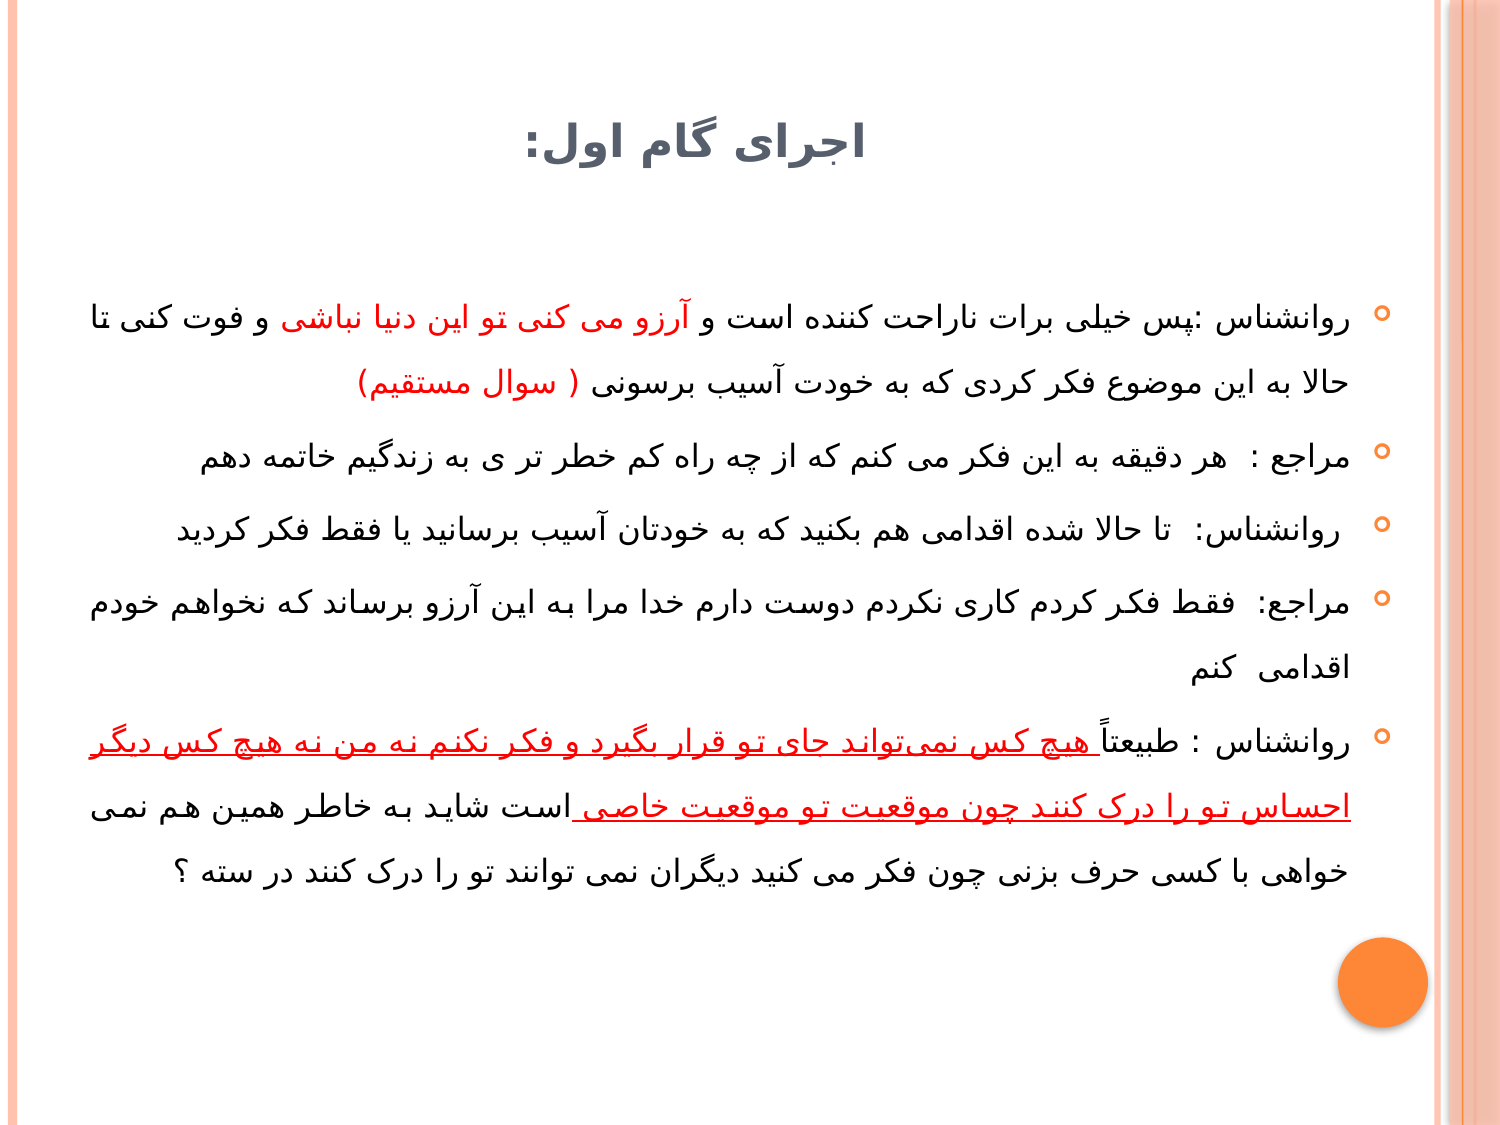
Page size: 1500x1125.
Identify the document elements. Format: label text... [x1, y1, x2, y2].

title اجرای گام اول: [75, 45, 1300, 233]
list روانشناس :پس خیلی برات ناراحت کننده است و آرزو می کنی تو این دنیا نباشی و فوت کنی تا حالا به این موضوع فکر کردی که به خودت آسیب برسونی ( سوال مستقیم) مراجع : هر دقیقه به این فکر می کنم که از چه راه کم خطر تر ی به زندگیم خاتمه دهم روانشناس: تا حالا شده اقدامی هم بکنید که به خودتان آسیب برسانید یا فقط فکر کردید مراجع: فقط فکر کردم کاری نکردم دوست دارم خدا مرا به این آرزو برساند که نخواهم خودم اقدامی کنم روانشناس : طبیعتاً هیچ کس نمی‌تواند جای تو قرار بگیرد و فکر نکنم نه من نه هیچ کس دیگر احساس تو را درک کنند چون موقعیت تو موقعیت خاصی است شاید به خاطر همین هم نمی خواهی با کسی حرف بزنی چون فکر می کنید دیگران نمی توانند تو را درک کنند در سته ؟ [75, 262, 1400, 1062]
